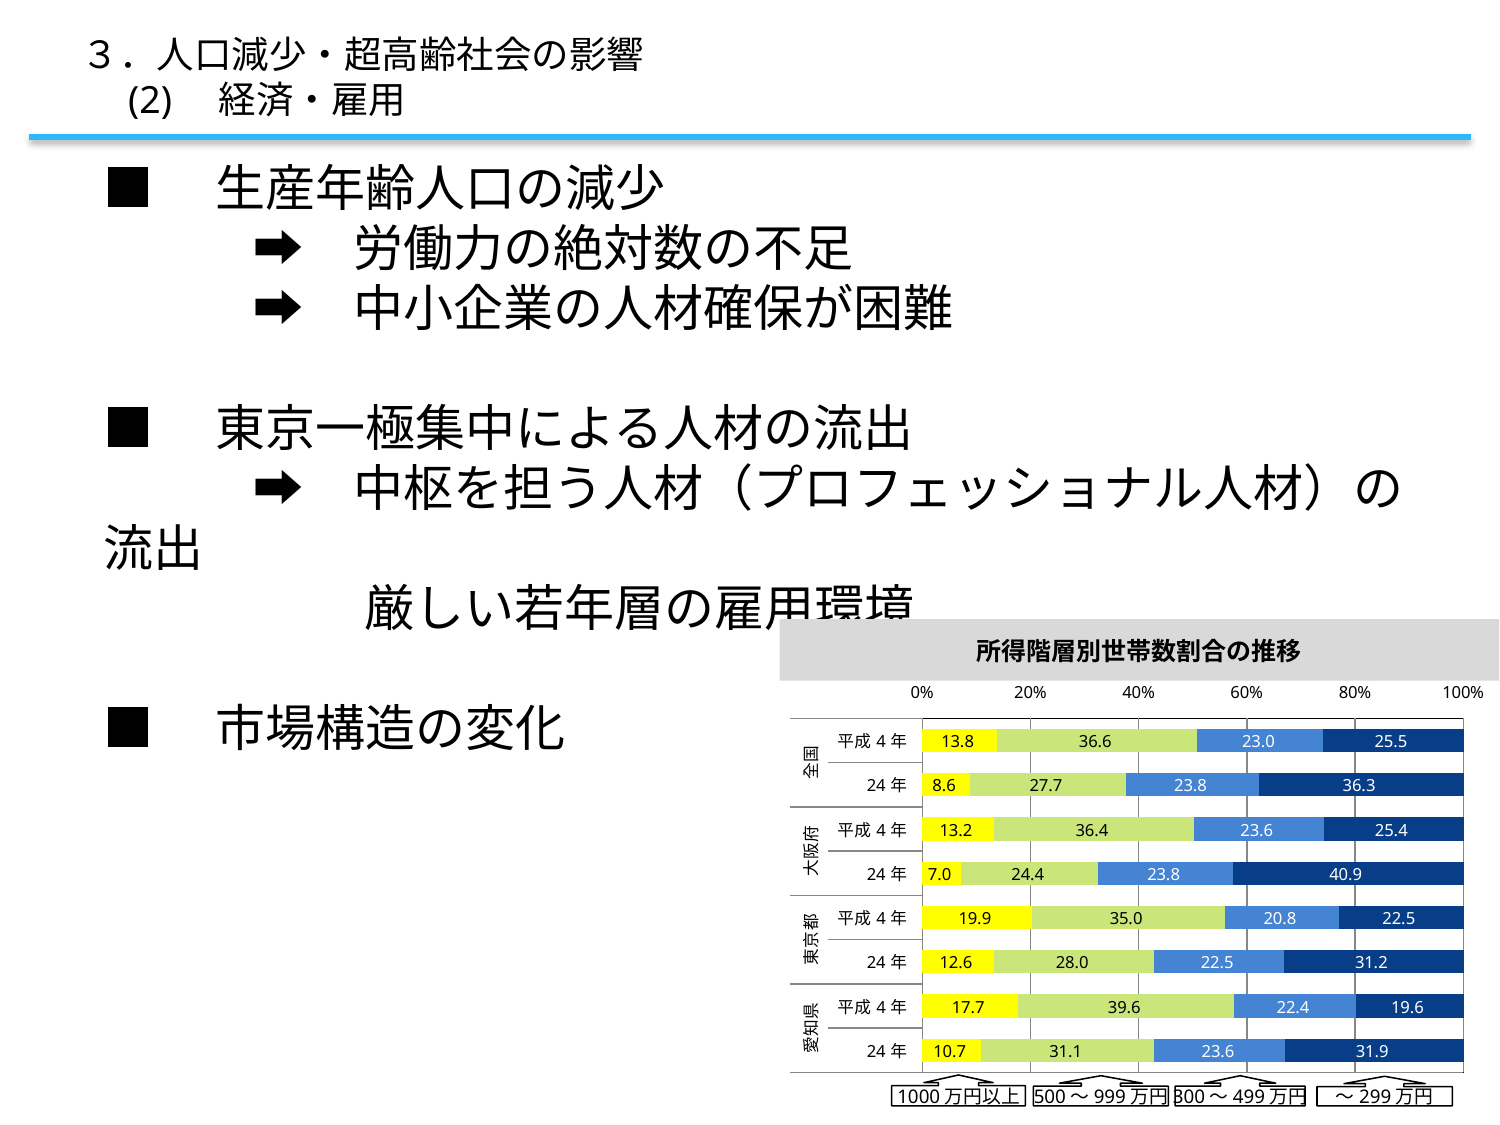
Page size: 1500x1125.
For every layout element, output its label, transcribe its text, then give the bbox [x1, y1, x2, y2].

text_box 300～499万円 [1173, 1099, 1308, 1108]
text_box 1000万円以上 [889, 1099, 1028, 1108]
text_box ■ 生産年齢人口の減少 ➡ 労働力の絶対数の不足 ➡ 中小企業の人材確保が困難 ■ 東京一極集中による人材の流出 ➡ 中枢を担う人材（プロフェッショナル人材）の流出 厳しい若年層の雇用環境 ■ 市場構造の変化 [88, 148, 1437, 764]
text_box ３．人口減少・超高齢社会の影響 (2) 経済・雇用 [29, 24, 1365, 129]
text_box ～299万円 [1314, 1099, 1455, 1108]
chart [785, 650, 1500, 1091]
text_box 500～999万円 [1031, 1099, 1171, 1108]
text_box 所得階層別世帯数割合の推移 [779, 619, 1500, 681]
